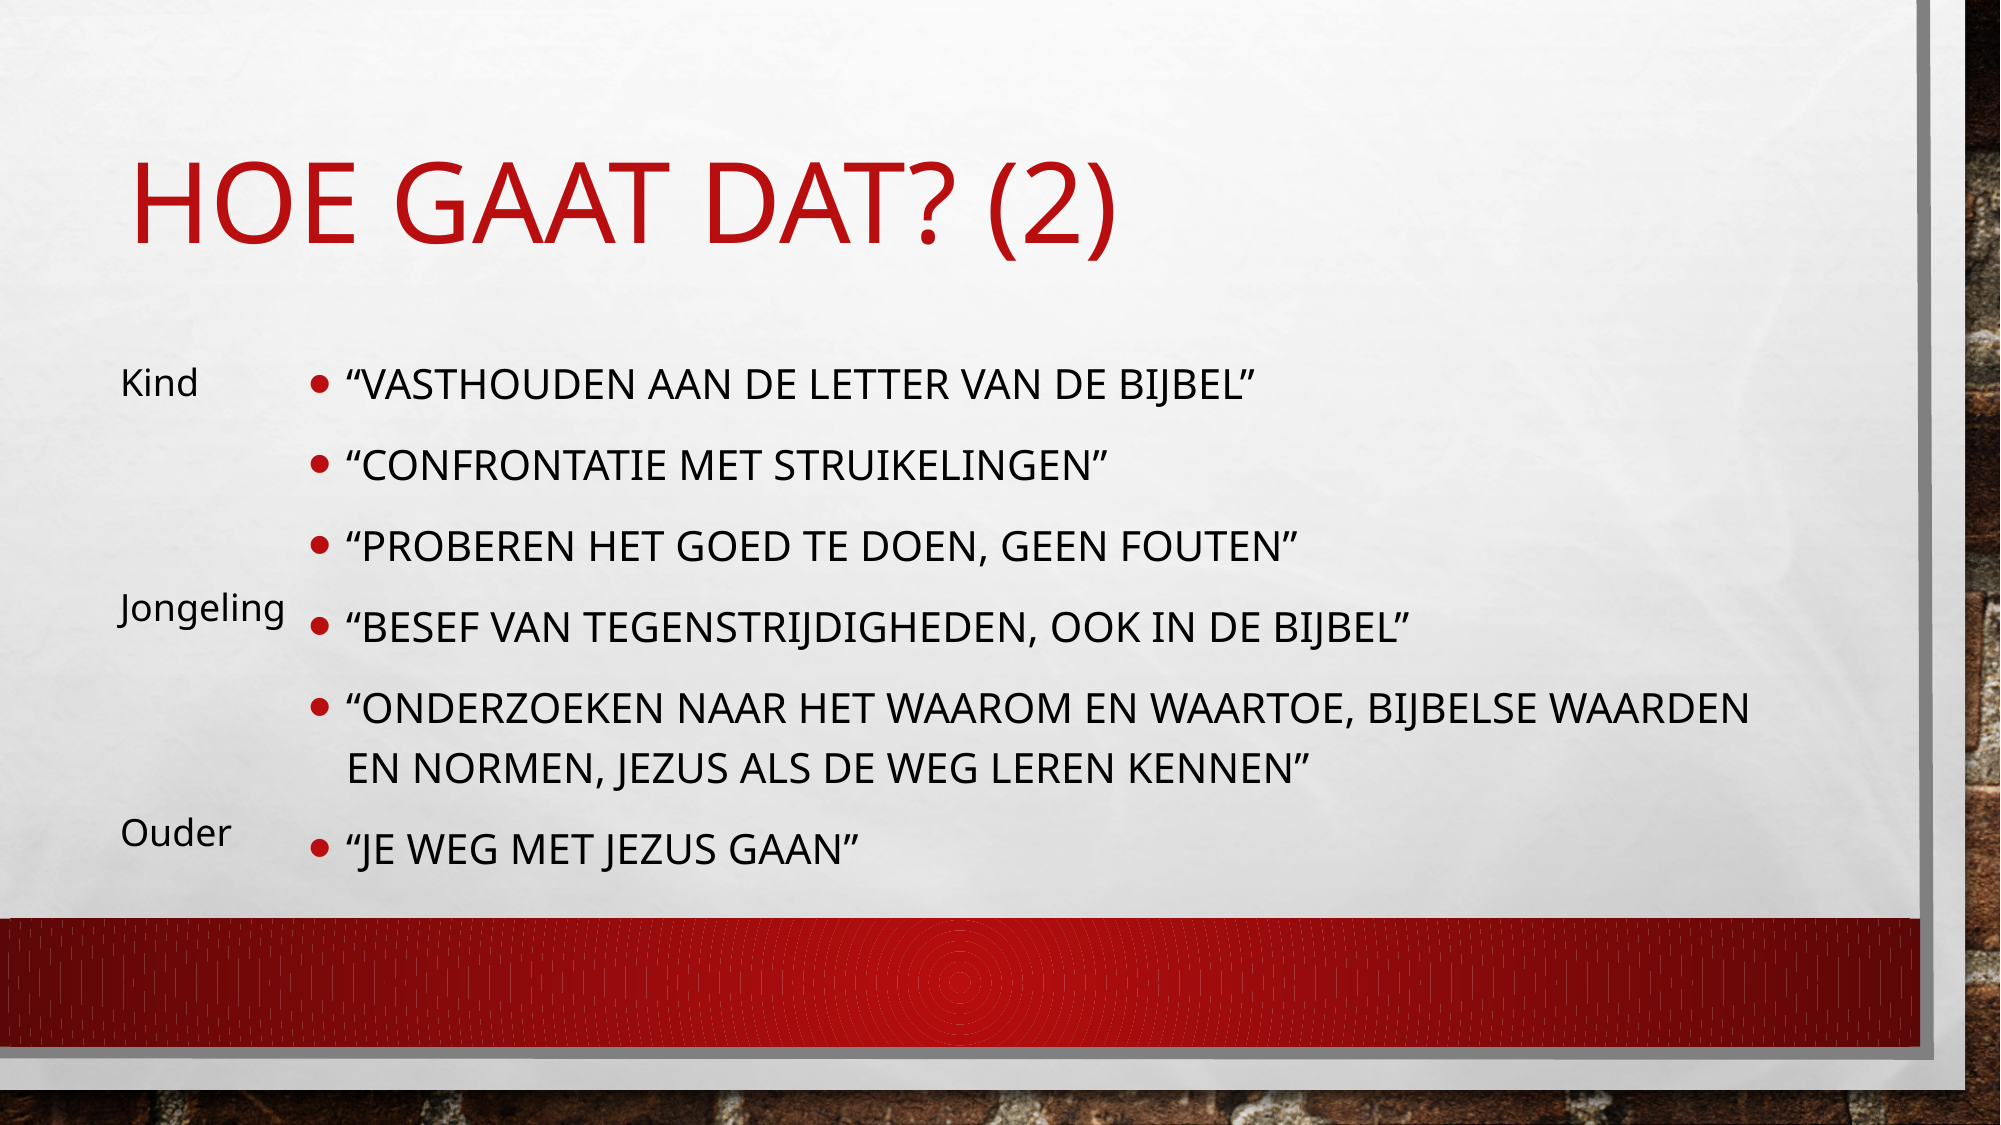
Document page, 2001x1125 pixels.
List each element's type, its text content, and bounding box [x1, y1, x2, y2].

text_box Kind Jongeling Ouder [105, 351, 301, 862]
title Hoe gaat dat? (2) [112, 112, 1818, 302]
list “vasthouden aan de letter van de bijbel” “confrontatie met struikelingen” “proberen het goed te doen, geen fouten” “besef van tegenstrijdigheden, ook in de bijbel” “onderzoeken naar het waarom en waartoe, bijbelse waarden en normen, Jezus als de weg leren kennen” “Je weg met Jezus gaan” [293, 338, 1818, 882]
picture [0, 0, 2000, 1125]
